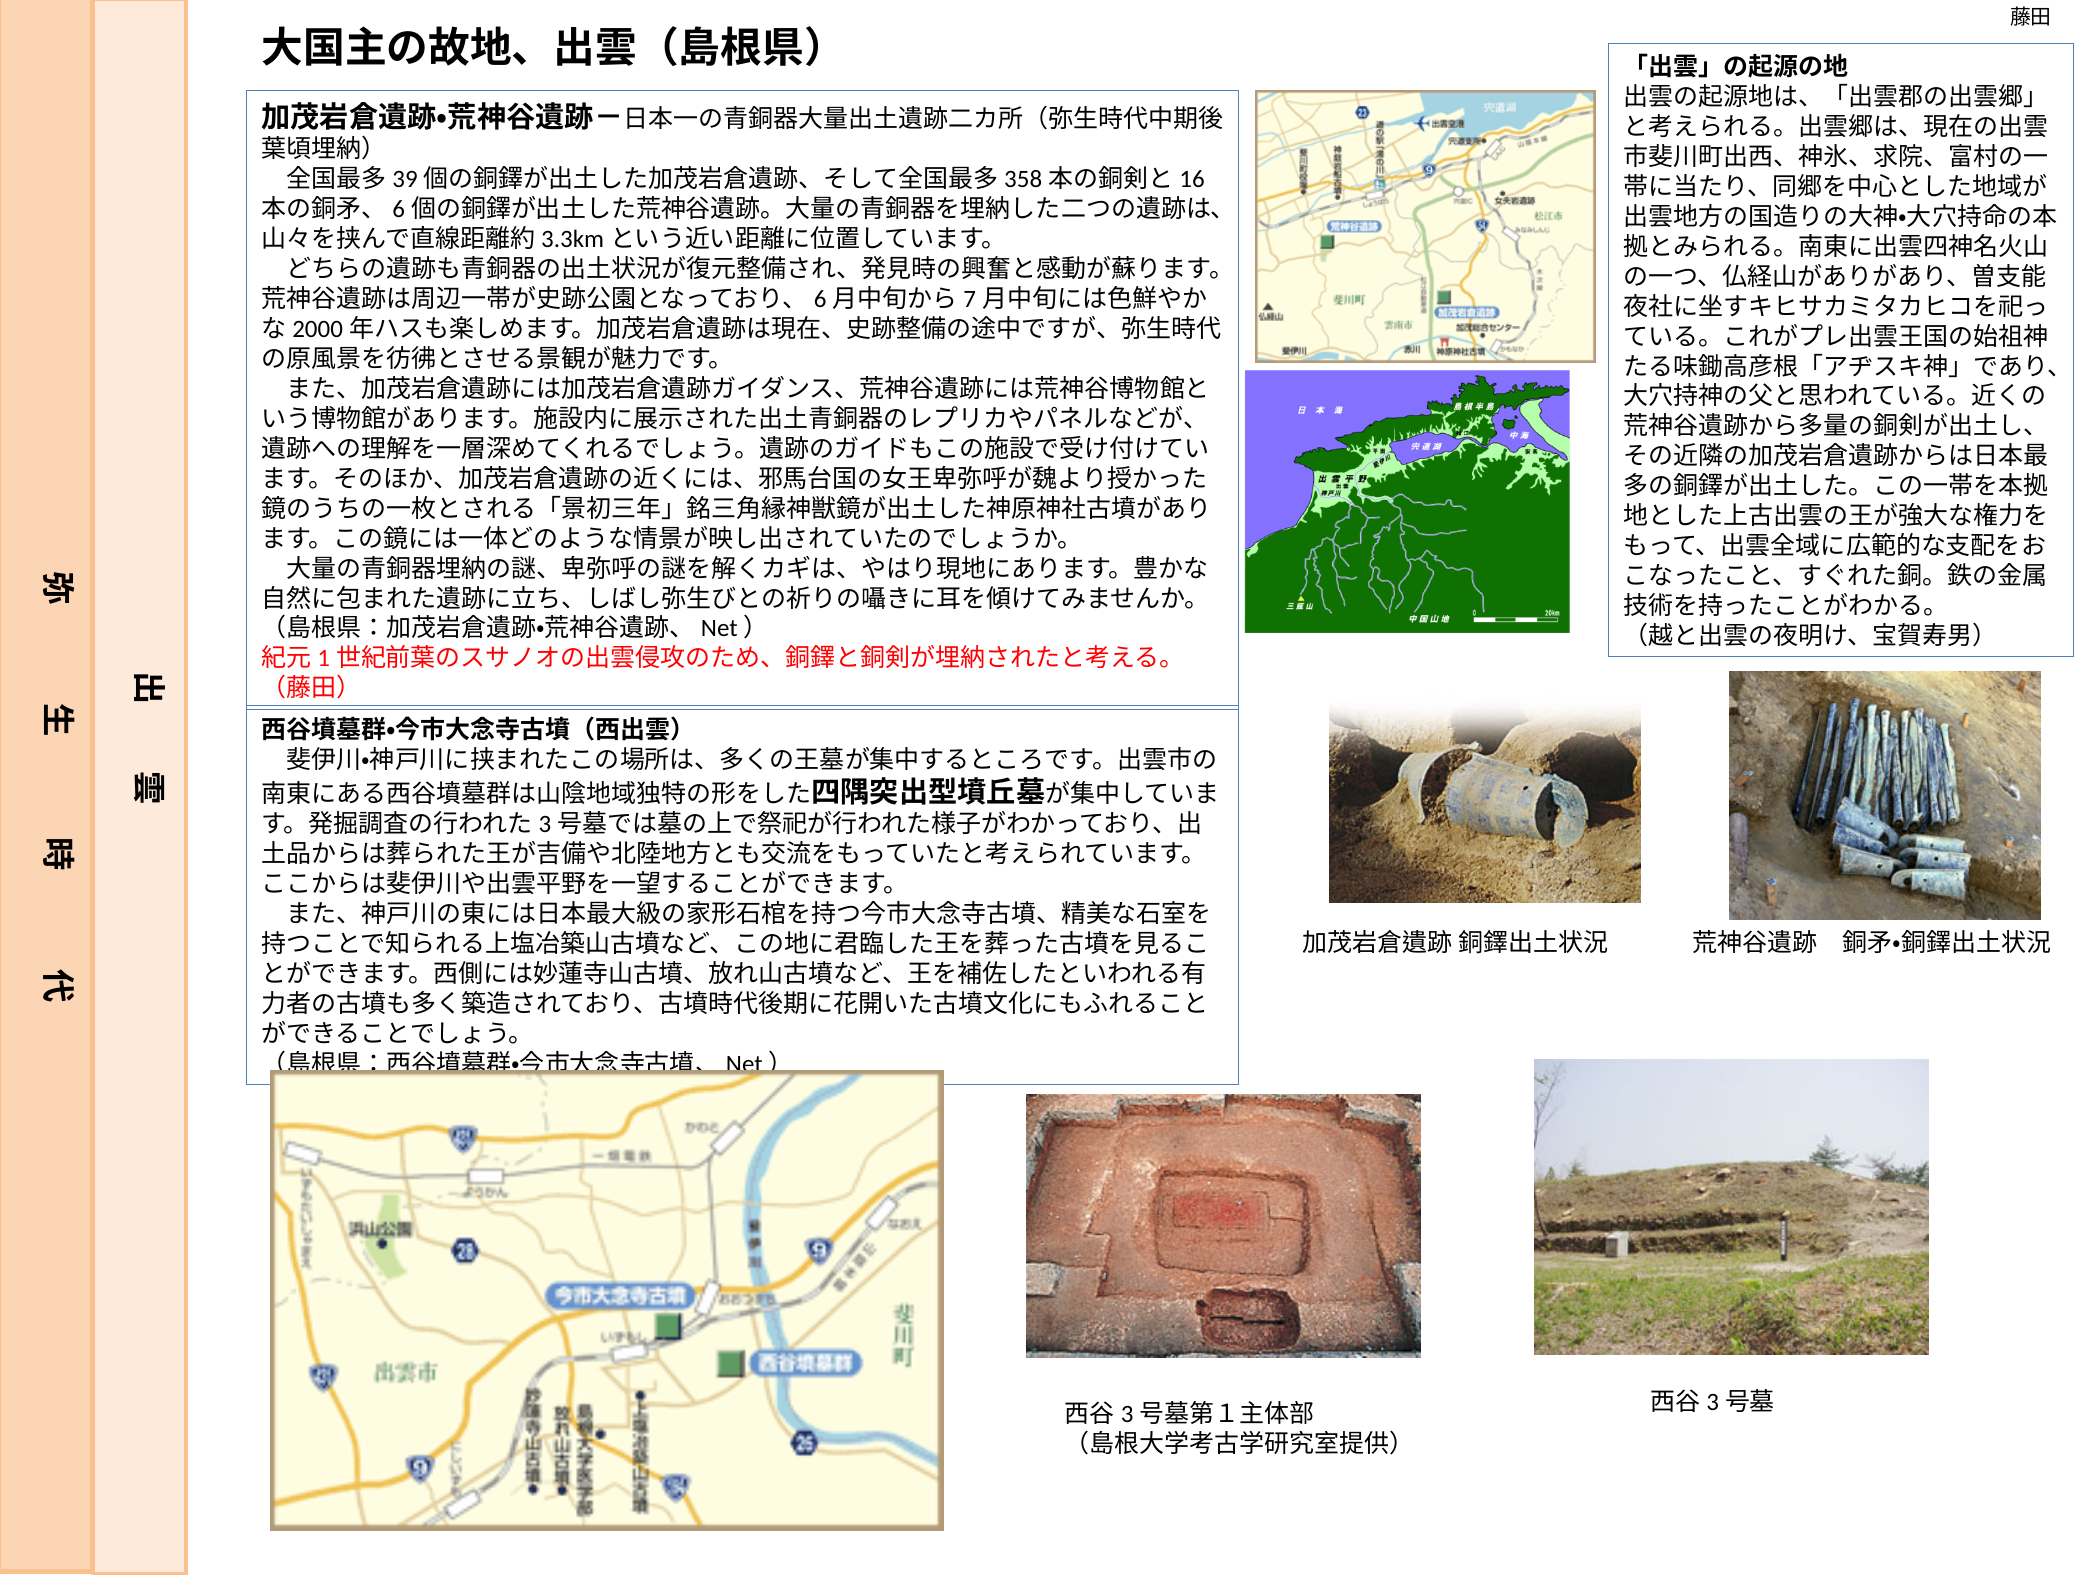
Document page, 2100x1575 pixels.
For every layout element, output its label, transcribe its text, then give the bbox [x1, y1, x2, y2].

text_box 西谷3号墓第１主体部 （島根大学考古学研究室提供） [1050, 1389, 1476, 1465]
picture [1729, 670, 2041, 920]
picture [1329, 655, 1641, 903]
text_box [91, 0, 188, 1575]
text_box 加茂岩倉遺跡・荒神谷遺跡－日本一の青銅器大量出土遺跡二カ所（弥生時代中期後葉頃埋納） 全国最多39個の銅鐸が出土した加茂岩倉遺跡、そして全国最多358本の銅剣と16本の銅矛、6個の銅鐸が出土した荒神谷遺跡。大量の青銅器を埋納した二つの遺跡は、山々を挟んで直線距離約3.3kmという近い距離に位置しています。 どちらの遺跡も青銅器の出土状況が復元整備され、発見時の興奮と感動が蘇ります。荒神谷遺跡は周辺一帯が史跡公園となっており、6月中旬から7月中旬には色鮮やかな2000年ハスも楽しめます。加茂岩倉遺跡は現在、史跡整備の途中ですが、弥生時代の原風景を彷彿とさせる景観が魅力です。 また、加茂岩倉遺跡には加茂岩倉遺跡ガイダンス、荒神谷遺跡には荒神谷博物館という博物館があります。施設内に展示された出土青銅器のレプリカやパネルなどが、遺跡への理解を一層深めてくれるでしょう。遺跡のガイドもこの施設で受け付けています。そのほか、加茂岩倉遺跡の近くには、邪馬台国の女王卑弥呼が魏より授かった鏡のうちの一枚とされる「景初三年」銘三角縁神獣鏡が出土した神原神社古墳があります。この鏡には一体どのような情景が映し出されていたのでしょうか。 大量の青銅器埋納の謎、卑弥呼の謎を解くカギは、やはり現地にあります。豊かな自然に包まれた遺跡に立ち、しばし弥生びとの祈りの囁きに耳を傾けてみませんか。 （島根県：加茂岩倉遺跡・荒神谷遺跡、Net） 紀元1世紀前葉のスサノオの出雲侵攻のため、銅鐸と銅剣が埋納されたと考える。（藤田） [246, 90, 1239, 705]
text_box 藤田 [1995, 0, 2067, 36]
text_box 弥 生 時 代 [16, 556, 87, 903]
picture [270, 1070, 944, 1531]
text_box [0, 0, 94, 1574]
text_box 出 雲 [107, 656, 179, 783]
text_box 大国主の故地、出雲（島根県） [246, 13, 861, 78]
picture [1254, 90, 1596, 363]
text_box 西谷3号墓 [1635, 1378, 1790, 1423]
picture [1026, 1094, 1421, 1358]
picture [1533, 1058, 1929, 1355]
text_box 荒神谷遺跡 銅矛・銅鐸出土状況 [1677, 919, 2066, 964]
picture [1244, 369, 1570, 633]
text_box 加茂岩倉遺跡 銅鐸出土状況 [1288, 919, 1624, 964]
text_box 「出雲」の起源の地 出雲の起源地は、「出雲郡の出雲郷」と考えられる。出雲郷は、現在の出雲市斐川町出西、神氷、求院、富村の一帯に当たり、同郷を中心とした地域が出雲地方の国造りの大神・大穴持命の本拠とみられる。南東に出雲四神名火山の一つ、仏経山がありがあり、曽支能夜社に坐すキヒサカミタカヒコを祀っている。これがプレ出雲王国の始祖神たる味鋤高彦根「アヂスキ神」であり、大穴持神の父と思われている。近くの荒神谷遺跡から多量の銅剣が出土し、その近隣の加茂岩倉遺跡からは日本最多の銅鐸が出土した。この一帯を本拠地とした上古出雲の王が強大な権力をもって、出雲全域に広範的な支配をおこなったこと、すぐれた銅。鉄の金属技術を持ったことがわかる。 （越と出雲の夜明け、宝賀寿男） [1608, 43, 2074, 657]
text_box 西谷墳墓群・今市大念寺古墳（西出雲） 斐伊川・神戸川に挟まれたこの場所は、多くの王墓が集中するところです。出雲市の南東にある西谷墳墓群は山陰地域独特の形をした四隅突出型墳丘墓が集中しています。発掘調査の行われた3号墓では墓の上で祭祀が行われた様子がわかっており、出土品からは葬られた王が吉備や北陸地方とも交流をもっていたと考えられています。ここからは斐伊川や出雲平野を一望することができます。 また、神戸川の東には日本最大級の家形石棺を持つ今市大念寺古墳、精美な石室を持つことで知られる上塩冶築山古墳など、この地に君臨した王を葬った古墳を見ることができます。西側には妙蓮寺山古墳、放れ山古墳など、王を補佐したといわれる有力者の古墳も多く築造されており、古墳時代後期に花開いた古墳文化にもふれることができることでしょう。 （島根県：西谷墳墓群・今市大念寺古墳、Net） [246, 705, 1239, 1085]
